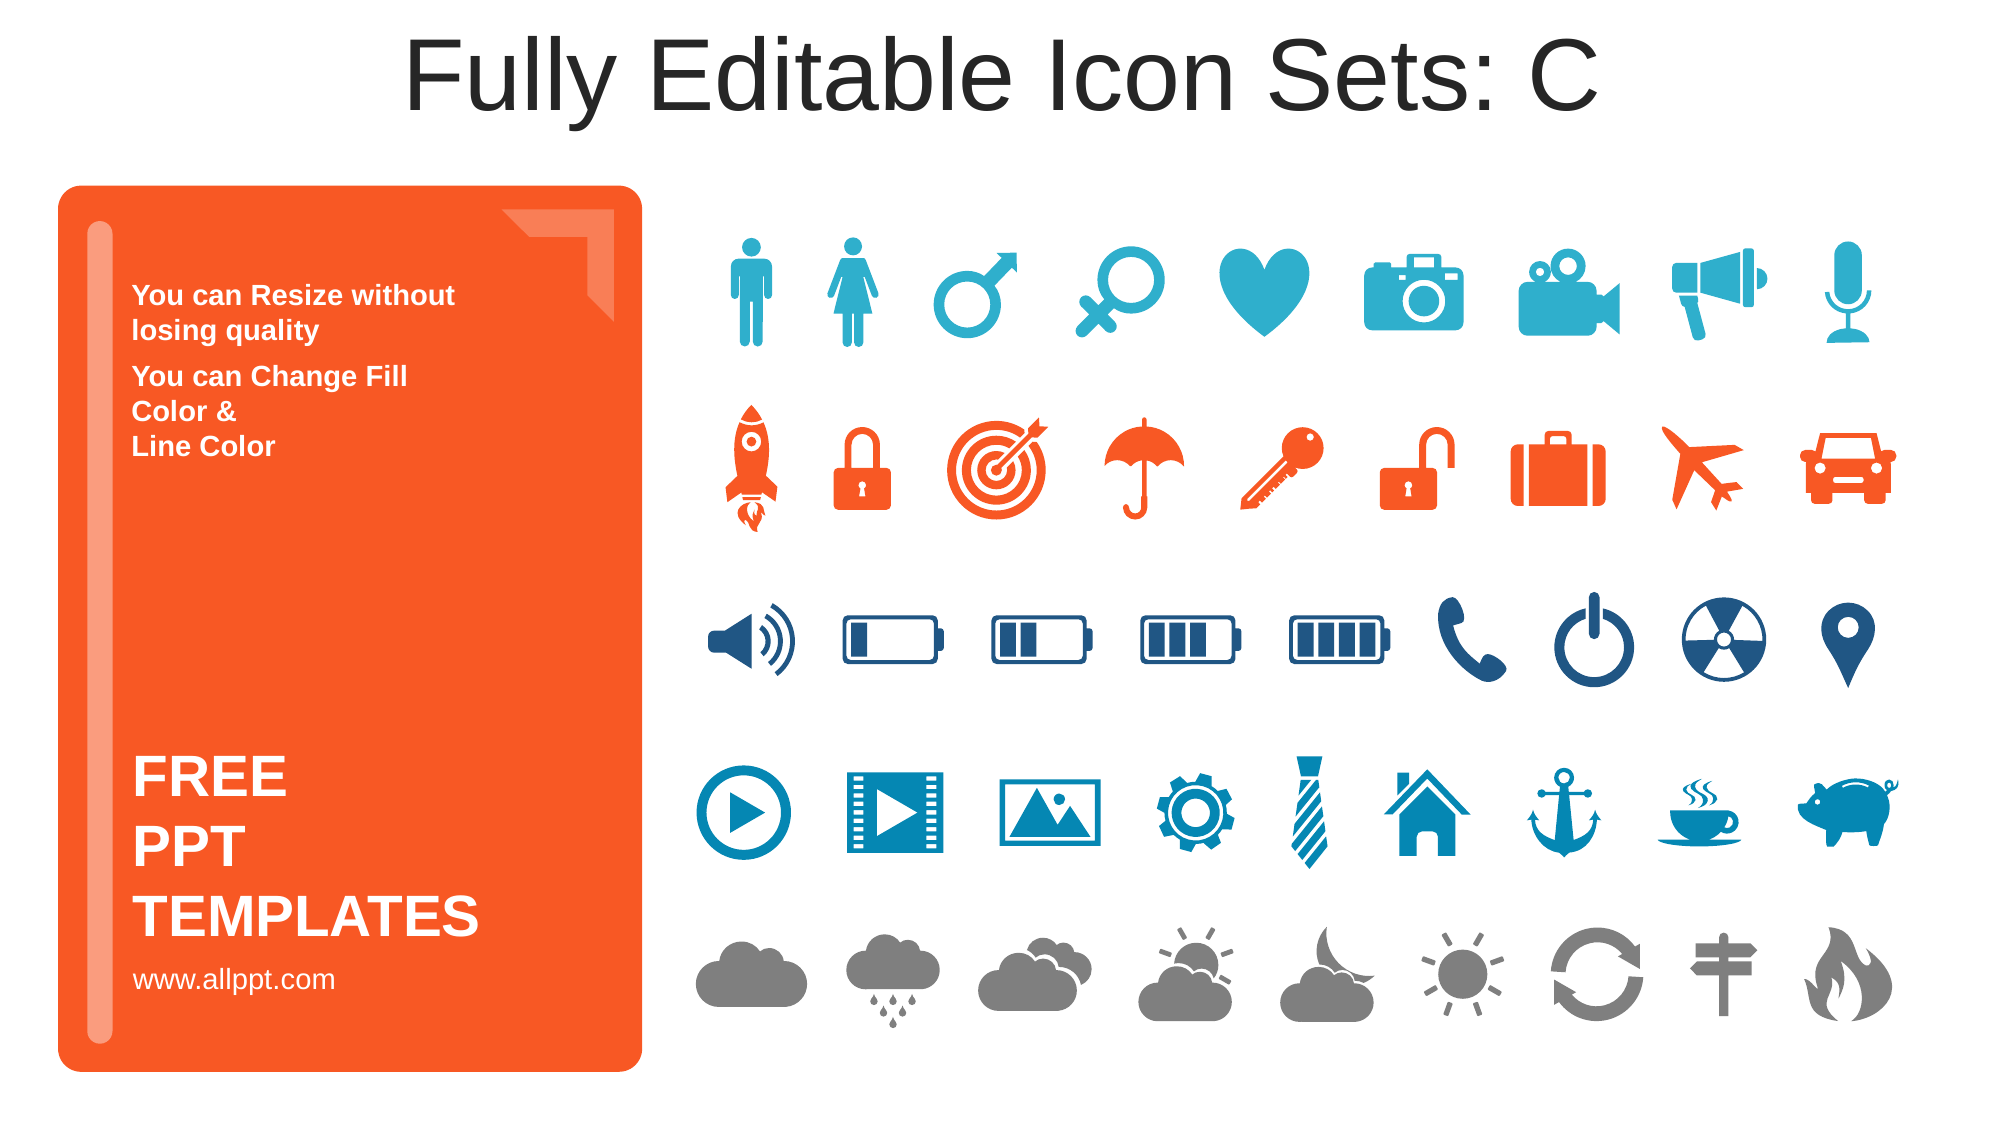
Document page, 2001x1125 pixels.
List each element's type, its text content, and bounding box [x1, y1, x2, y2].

text_box [1524, 766, 1604, 859]
text_box [888, 1014, 898, 1030]
text_box [1549, 926, 1641, 974]
text_box [1488, 955, 1506, 967]
text_box [1802, 926, 1894, 1023]
text_box [1553, 590, 1636, 689]
text_box [1204, 926, 1217, 941]
text_box [990, 614, 1094, 666]
text_box [1796, 777, 1900, 848]
text_box [1440, 931, 1454, 948]
text_box [1660, 425, 1747, 513]
text_box [1688, 931, 1759, 1018]
text_box [1218, 247, 1311, 339]
text_box [1655, 777, 1744, 848]
text_box [932, 251, 1019, 340]
text_box [1137, 941, 1233, 1023]
text_box [1139, 614, 1243, 666]
text_box [1798, 432, 1898, 505]
text_box [1471, 1000, 1484, 1018]
text_box [878, 1002, 889, 1018]
text_box [1671, 247, 1769, 342]
text_box [1527, 429, 1589, 508]
text_box [757, 623, 772, 658]
text_box [1176, 926, 1188, 941]
text_box [1290, 755, 1329, 871]
text_box [763, 612, 784, 668]
text_box [1288, 614, 1392, 666]
text_box [694, 940, 809, 1008]
text_box [845, 933, 941, 1007]
text_box [1363, 252, 1465, 332]
text_box [1472, 931, 1485, 948]
text_box [1517, 247, 1621, 337]
text_box [1074, 245, 1166, 339]
text_box [1381, 766, 1474, 857]
text_box [729, 236, 774, 348]
text_box [1591, 443, 1607, 508]
text_box [1486, 984, 1503, 998]
text_box [1509, 443, 1525, 508]
text_box [1823, 289, 1873, 344]
text_box [1442, 1000, 1454, 1018]
text_box [724, 403, 779, 534]
text_box [1436, 596, 1508, 683]
text_box [1219, 947, 1235, 959]
text_box [1680, 596, 1768, 683]
list Fully Editable Icon Sets: C [53, 20, 1952, 140]
text_box [977, 936, 1093, 1012]
text_box [1378, 425, 1456, 511]
text_box [1422, 984, 1439, 998]
text_box [1420, 955, 1437, 967]
text_box [1103, 416, 1186, 521]
text_box [695, 764, 793, 861]
text_box [1239, 426, 1325, 511]
text_box [768, 601, 796, 678]
text_box [832, 425, 892, 511]
text_box [707, 611, 753, 671]
text_box [1279, 923, 1378, 1023]
text_box [1155, 771, 1236, 854]
text_box [1553, 975, 1645, 1023]
text_box [1437, 948, 1489, 1000]
text_box [826, 236, 880, 349]
text_box [897, 1002, 908, 1018]
text_box [841, 614, 945, 666]
text_box [999, 778, 1102, 847]
text_box [1833, 240, 1863, 306]
text_box [846, 771, 944, 854]
text_box [1820, 601, 1876, 691]
text_box [946, 415, 1051, 521]
